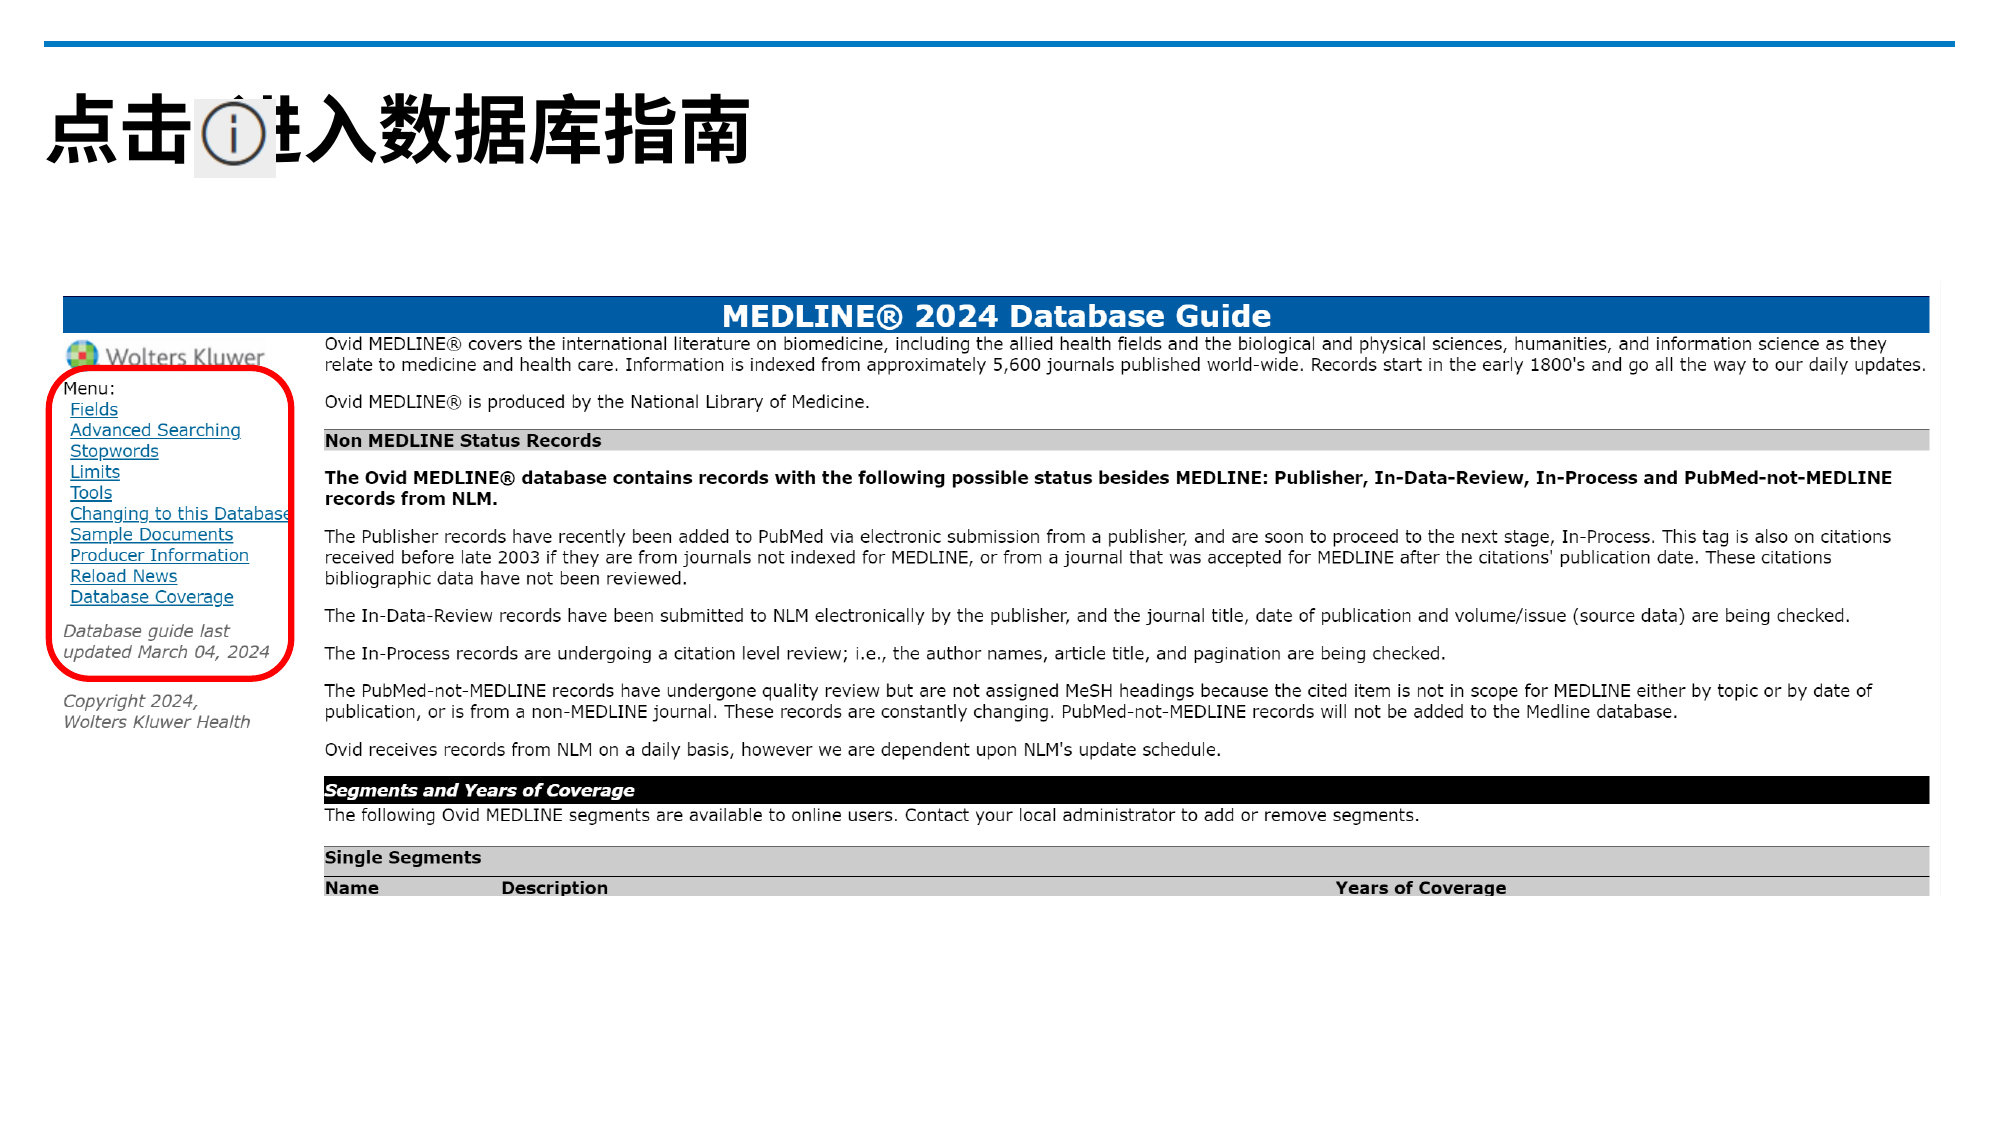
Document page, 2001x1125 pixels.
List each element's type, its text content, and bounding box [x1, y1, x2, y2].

text_box [46, 383, 55, 664]
title 点击 进入数据库指南 [29, 75, 1956, 208]
picture [194, 99, 276, 179]
picture [59, 281, 1941, 896]
